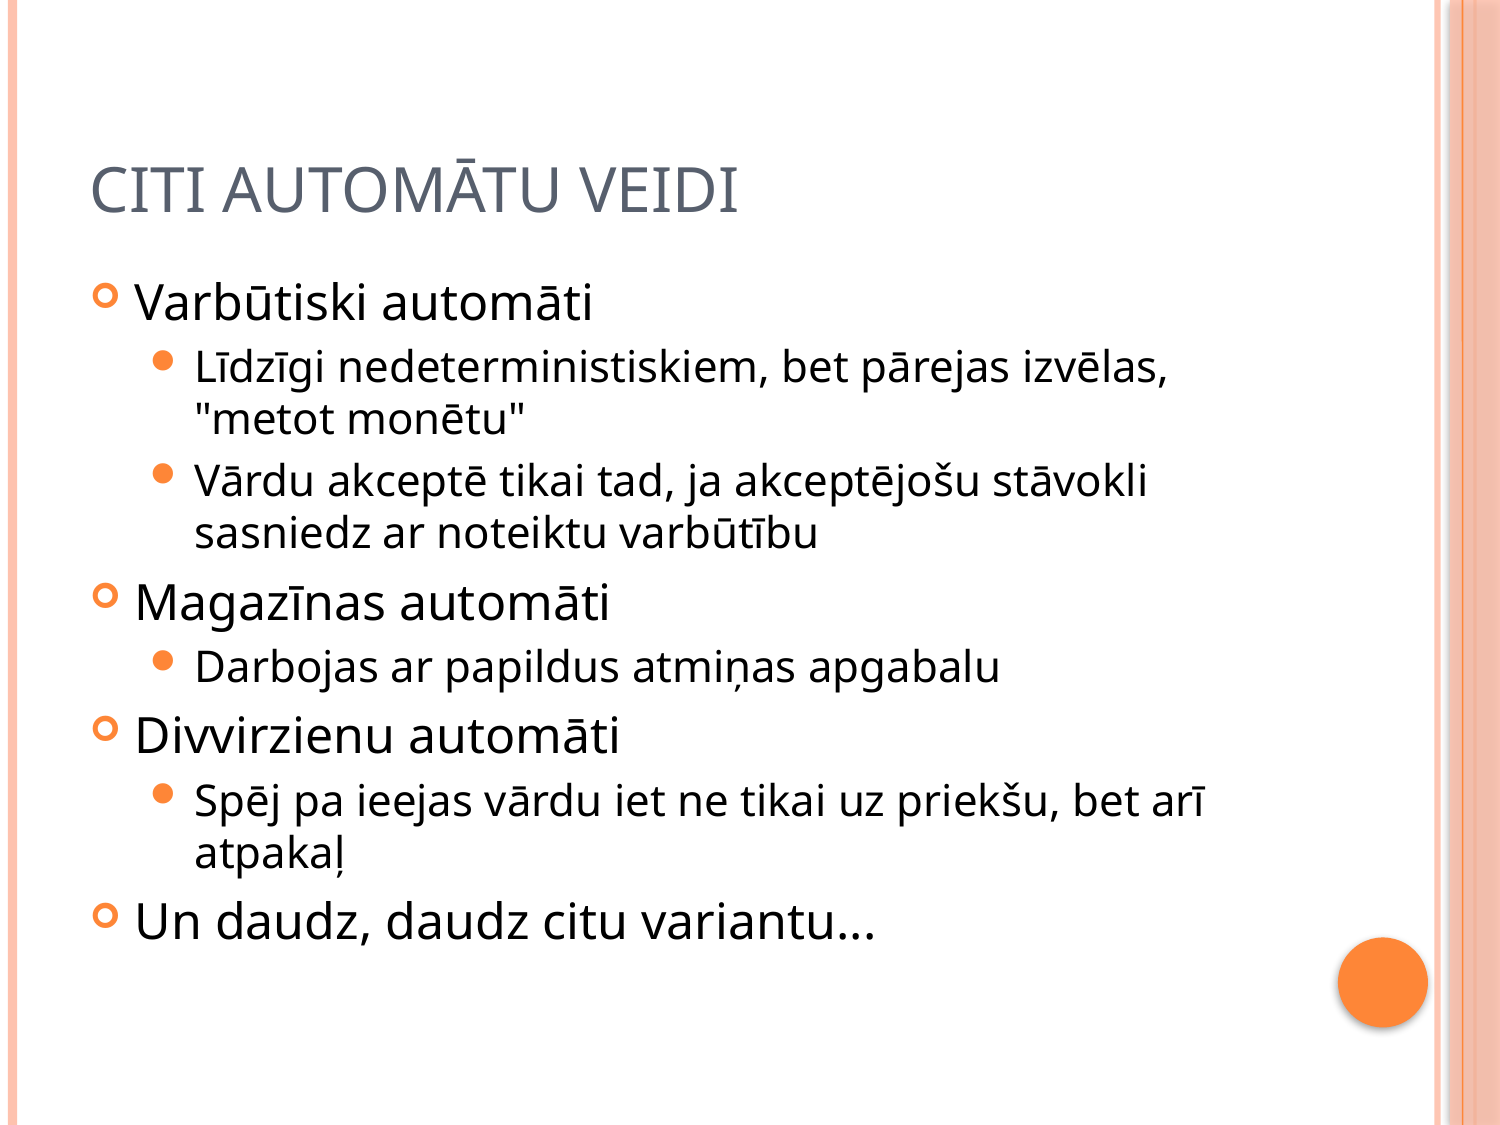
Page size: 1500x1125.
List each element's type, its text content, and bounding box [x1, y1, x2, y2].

title Citi automātu veidi [75, 45, 1300, 233]
list Varbūtiski automāti Līdzīgi nedeterministiskiem, bet pārejas izvēlas, "metot monētu" Vārdu akceptē tikai tad, ja akceptējošu stāvokli sasniedz ar noteiktu varbūtību Magazīnas automāti Darbojas ar papildus atmiņas apgabalu Divvirzienu automāti Spēj pa ieejas vārdu iet ne tikai uz priekšu, bet arī atpakaļ Un daudz, daudz citu variantu... [75, 262, 1300, 1062]
